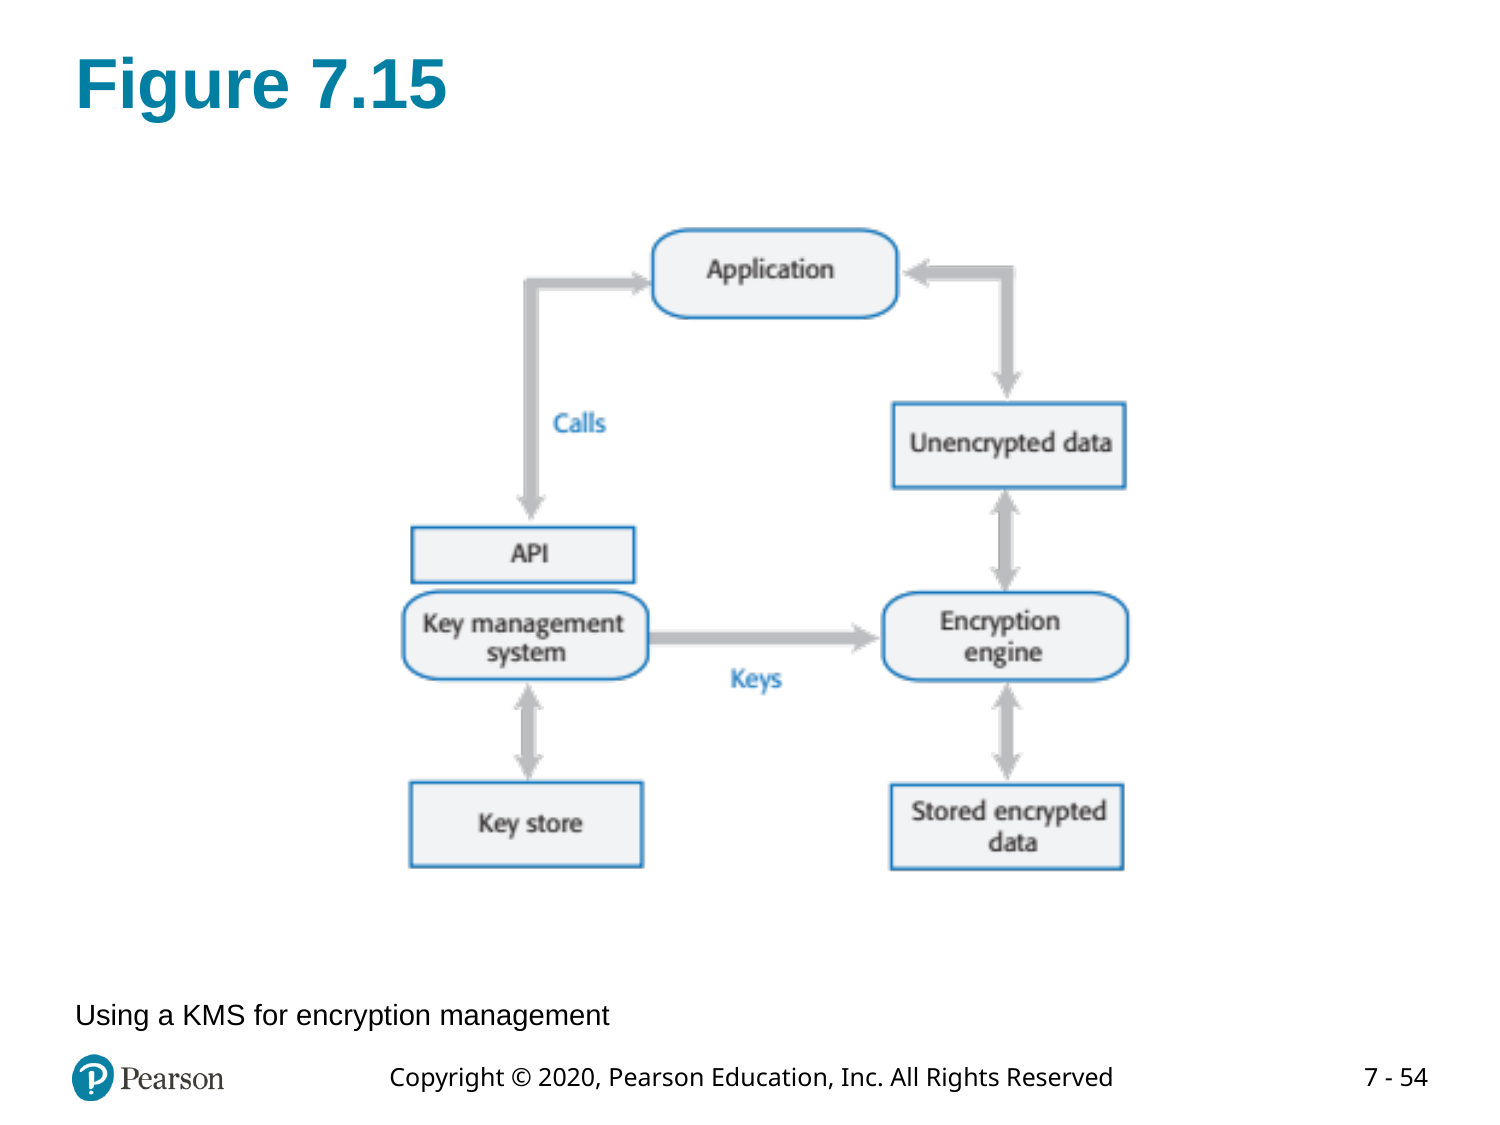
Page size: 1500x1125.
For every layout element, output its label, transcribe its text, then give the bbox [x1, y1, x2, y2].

title Figure 7.15 [75, 37, 1425, 213]
picture [99, 1054, 224, 1101]
picture [72, 1087, 83, 1101]
picture [81, 1064, 107, 1089]
list Using a KMS for encryption management [75, 880, 1425, 1031]
picture [342, 209, 1253, 881]
picture [72, 1054, 89, 1072]
